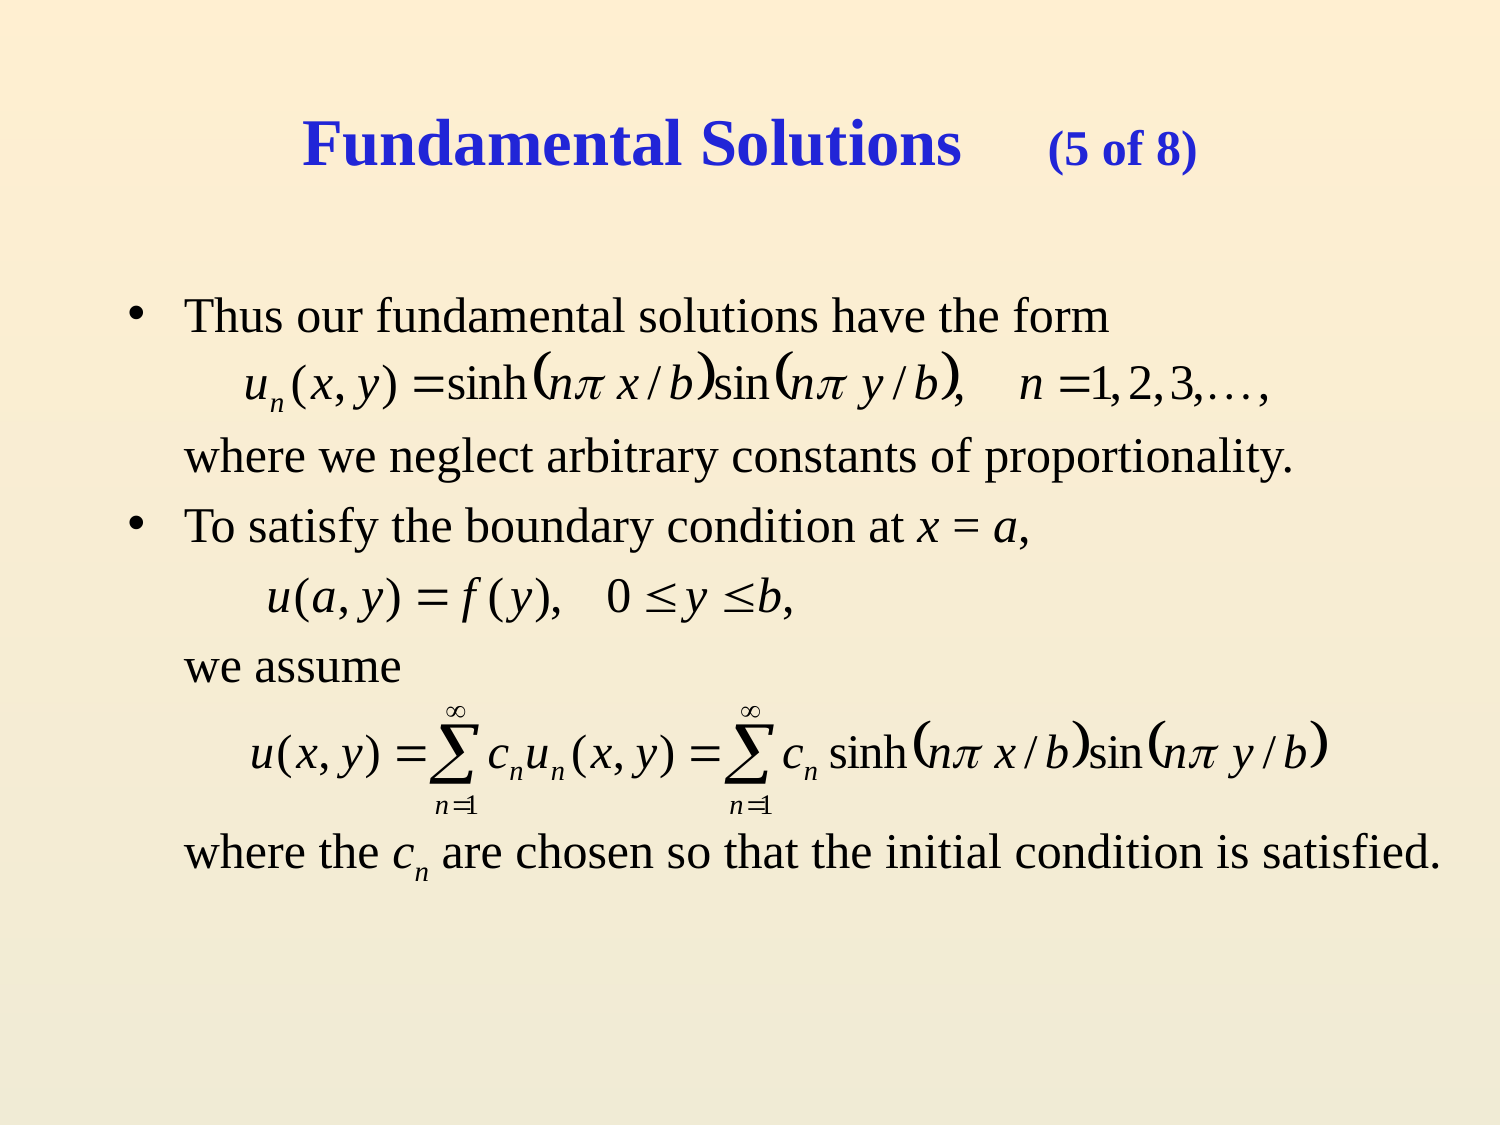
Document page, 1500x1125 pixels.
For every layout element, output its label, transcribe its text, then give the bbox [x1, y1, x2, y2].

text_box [243, 687, 1332, 825]
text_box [260, 566, 803, 634]
list Thus our fundamental solutions have the form where we neglect arbitrary constants of proportionality. To satisfy the boundary condition at x = a, we assume where the cn are chosen so that the initial condition is satisfied. [112, 275, 1463, 1125]
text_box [237, 349, 1280, 425]
title Fundamental Solutions (5 of 8) [75, 45, 1425, 233]
